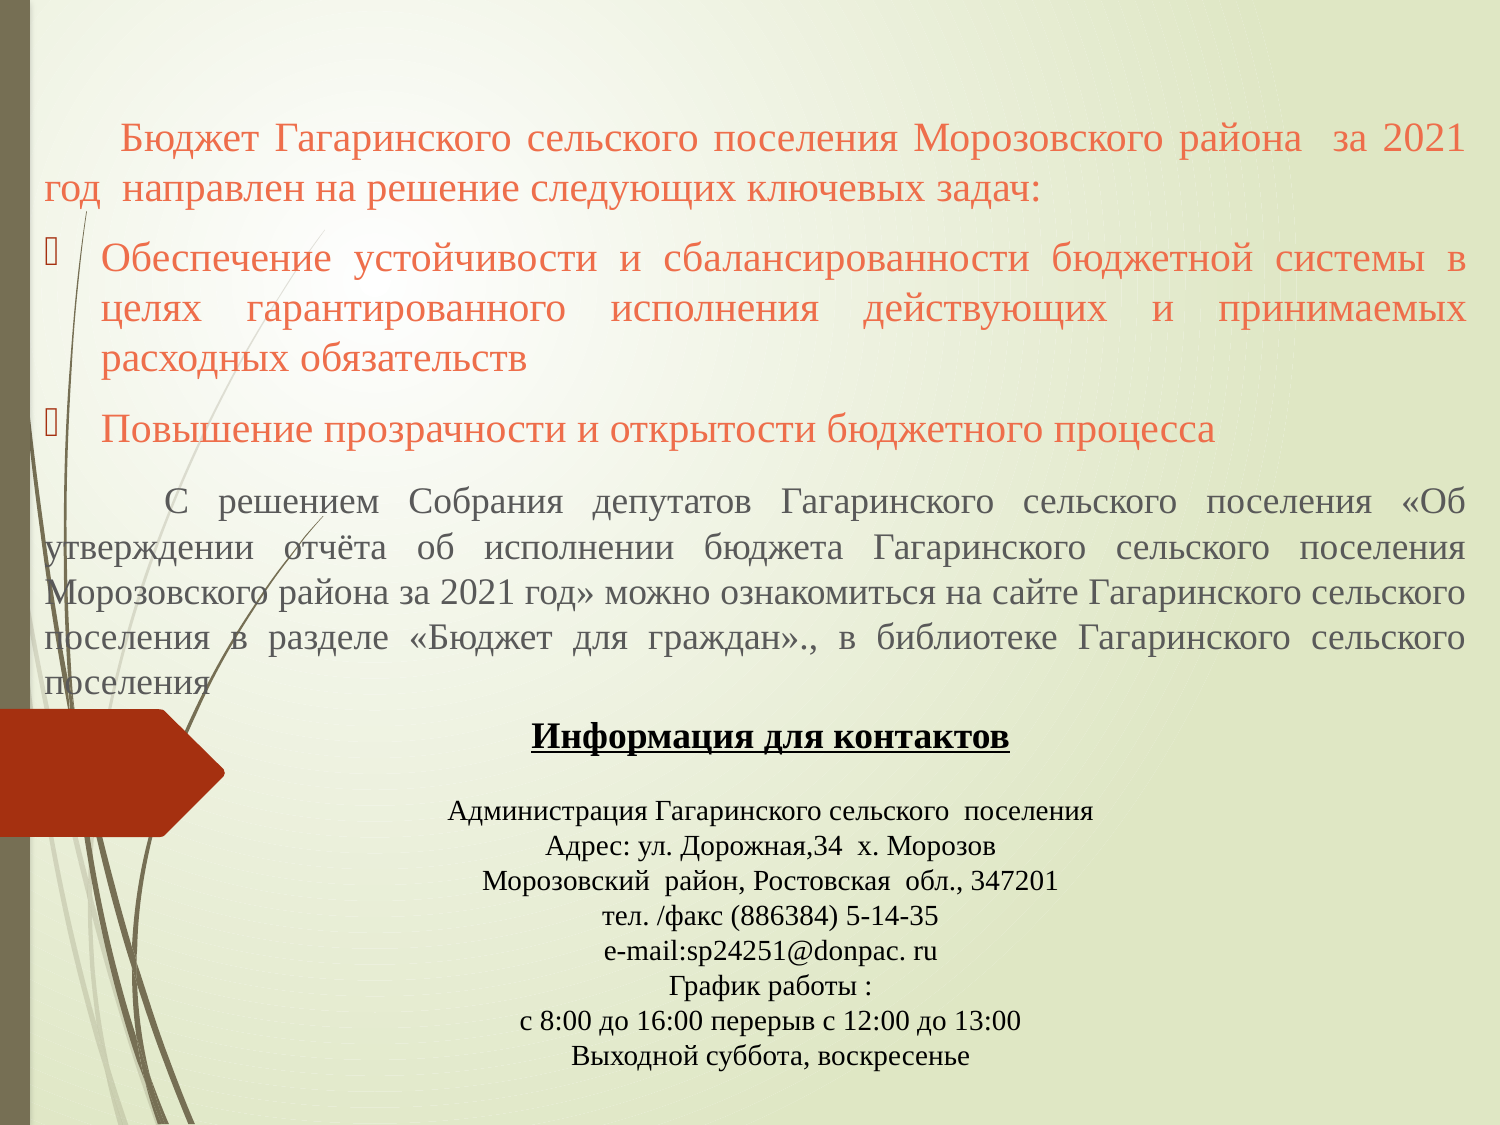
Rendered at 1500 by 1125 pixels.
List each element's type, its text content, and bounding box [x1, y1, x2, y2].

text_box Информация для контактов Администрация Гагаринского сельского поселения Адрес: ул. Дорожная,34 х. Морозов Морозовский район, Ростовская обл., 347201 тел. /факс (886384) 5-14-35 e-mail:sp24251@donpac. ru График работы : с 8:00 до 16:00 перерыв с 12:00 до 13:00 Выходной суббота, воскресенье [76, 704, 1376, 1079]
subtitle Бюджет Гагаринского сельского поселения Морозовского района за 2021 год направлен на решение следующих ключевых задач: Обеспечение устойчивости и сбалансированности бюджетной системы в целях гарантированного исполнения действующих и принимаемых расходных обязательств Повышение прозрачности и открытости бюджетного процесса С решением Собрания депутатов Гагаринского сельского поселения «Об утверждении отчёта об исполнении бюджета Гагаринского сельского поселения Морозовского района за 2021 год» можно ознакомиться на сайте Гагаринского сельского поселения в разделе «Бюджет для граждан»., в библиотеке Гагаринского сельского поселения [29, 101, 1483, 1106]
